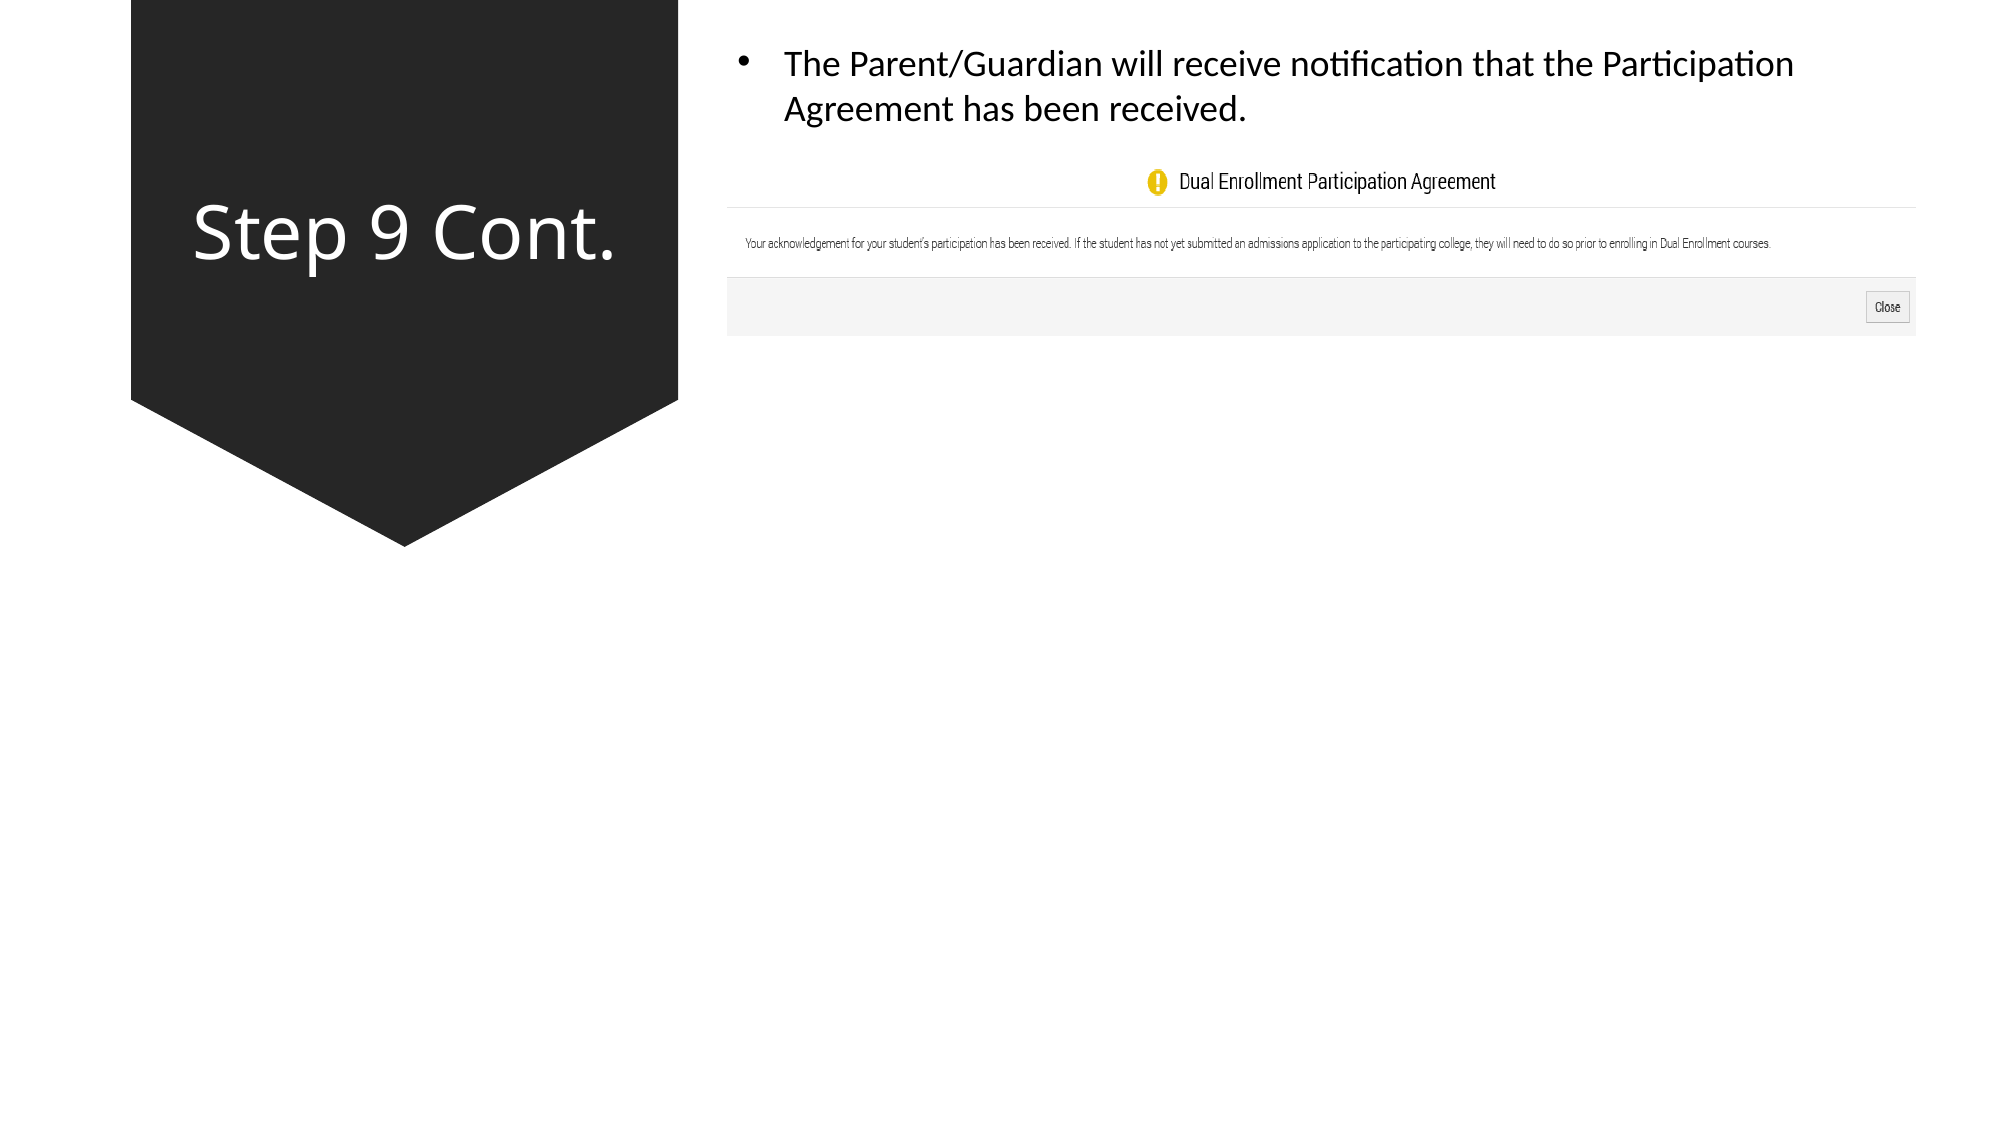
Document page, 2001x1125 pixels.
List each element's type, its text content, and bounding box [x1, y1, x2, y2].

text_box [203, 440, 606, 549]
text_box [130, 0, 680, 421]
picture [727, 160, 1916, 336]
title Step 9 Cont. [168, 31, 643, 440]
text_box The Parent/Guardian will receive notification that the Participation Agreement has been received. [722, 31, 1980, 136]
